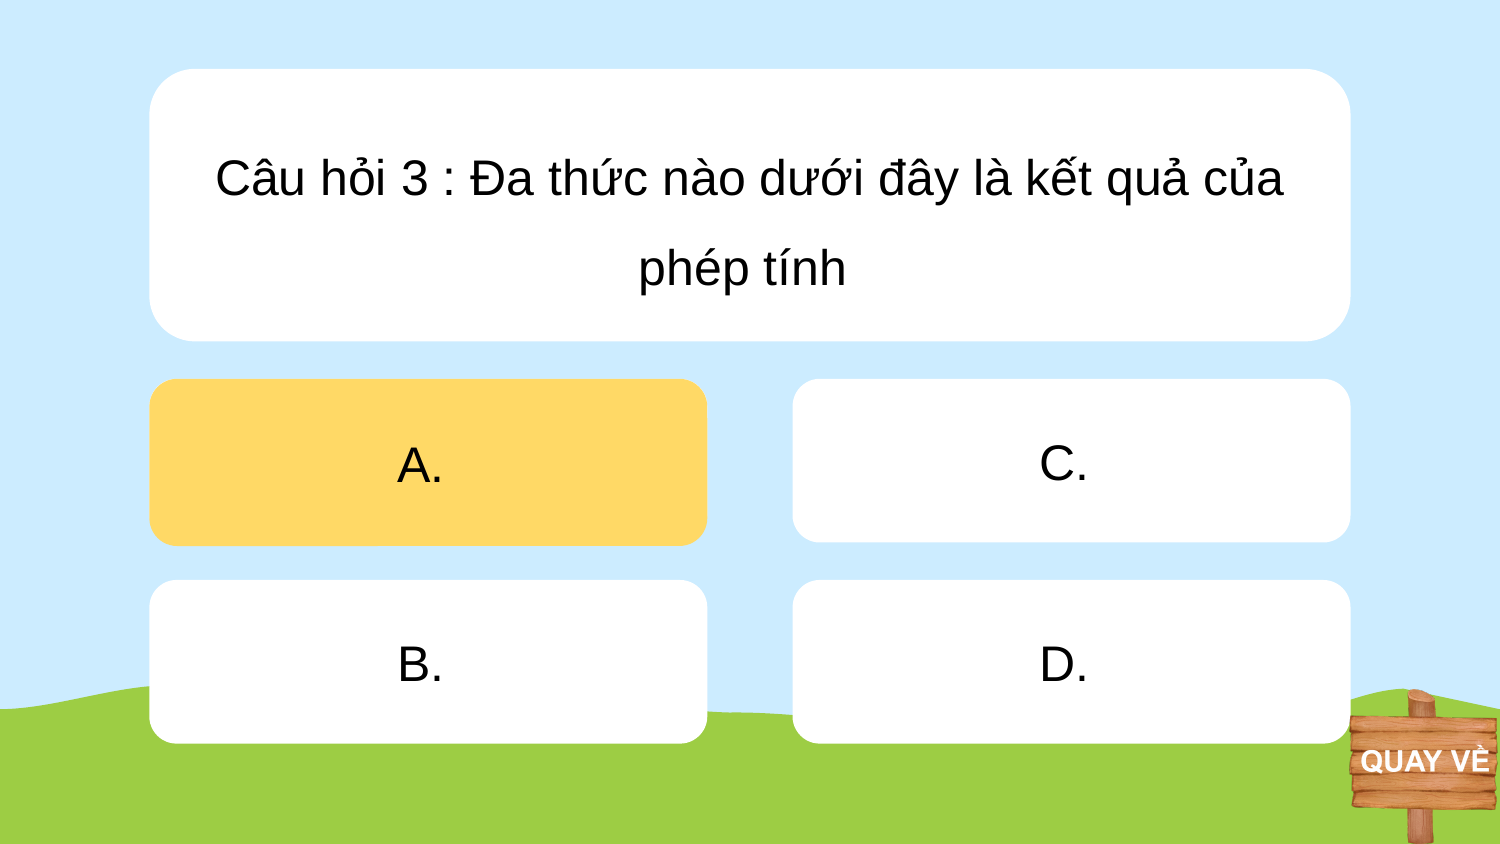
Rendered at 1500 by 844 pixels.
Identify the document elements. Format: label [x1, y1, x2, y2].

text_box [0, 0, 1500, 714]
text_box [0, 686, 1342, 844]
picture [1342, 689, 1500, 844]
